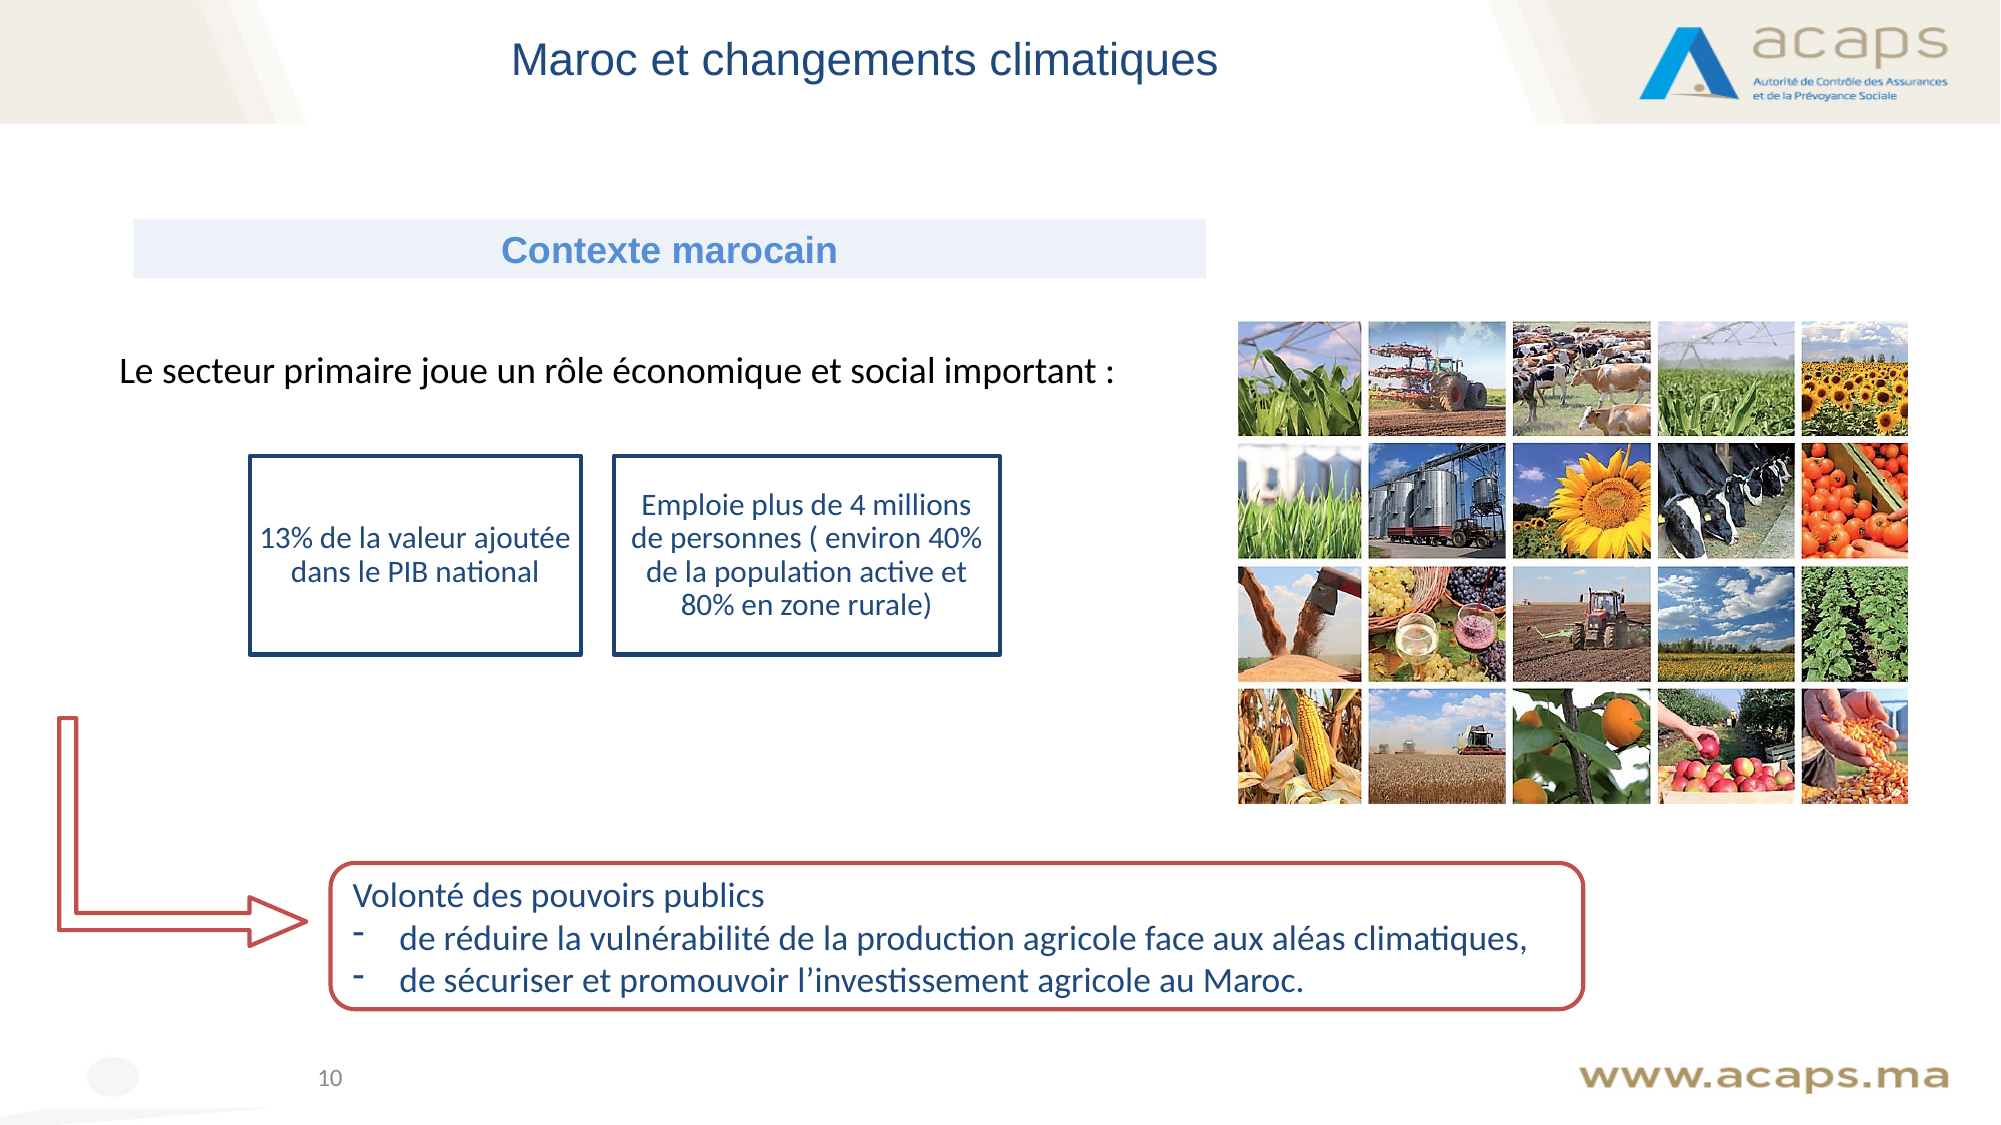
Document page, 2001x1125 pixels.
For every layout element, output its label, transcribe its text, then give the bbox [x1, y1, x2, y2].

slide_number 10 [7, 1046, 358, 1107]
text_box Le secteur primaire joue un rôle économique et social important : [104, 338, 1178, 399]
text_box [133, 455, 1117, 655]
text_box Volonté des pouvoirs publics de réduire la vulnérabilité de la production agricole face aux aléas climatiques, de sécuriser et promouvoir l’investissement agricole au Maroc. [328, 860, 1586, 1012]
picture [0, 0, 2001, 1125]
text_box Maroc et changements climatiques [495, 22, 1235, 93]
text_box Contexte marocain [133, 218, 1207, 279]
text_box [57, 716, 309, 948]
